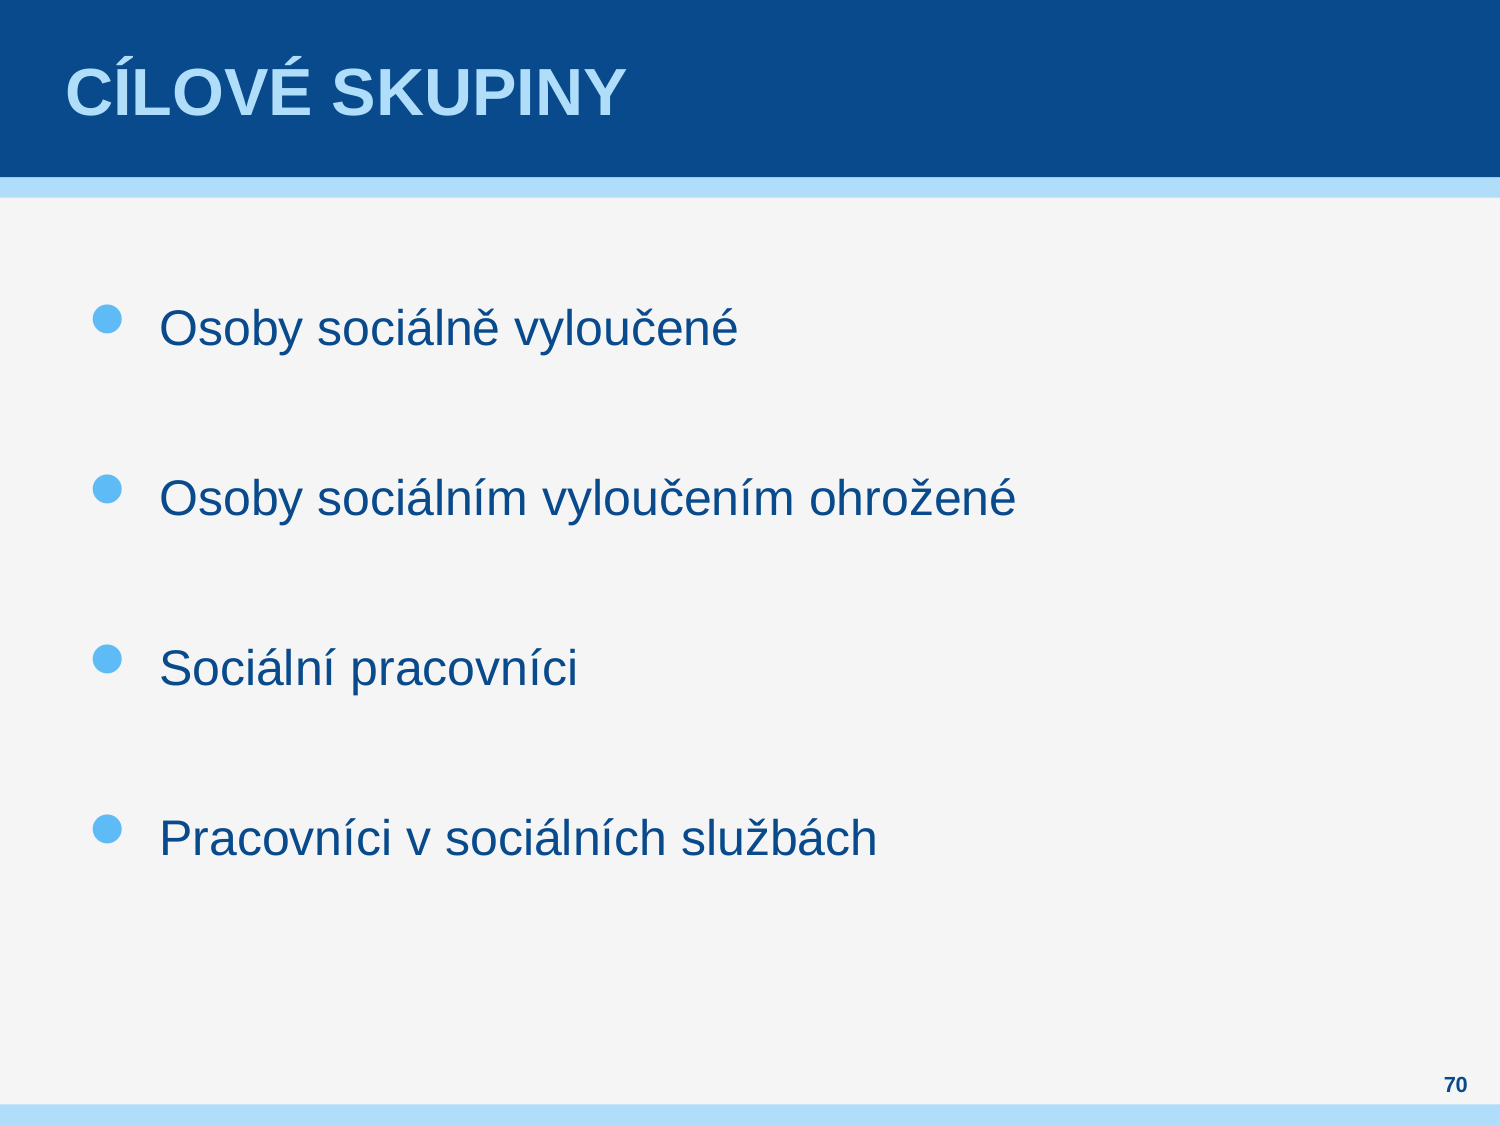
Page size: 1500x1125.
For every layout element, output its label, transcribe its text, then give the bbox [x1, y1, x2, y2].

list Osoby sociálně vyloučené Osoby sociálním vyloučením ohrožené Sociální pracovníci Pracovníci v sociálních službách [88, 295, 1412, 1004]
slide_number 70 [1417, 1068, 1495, 1099]
title Cílové skupiny [59, 0, 1441, 178]
